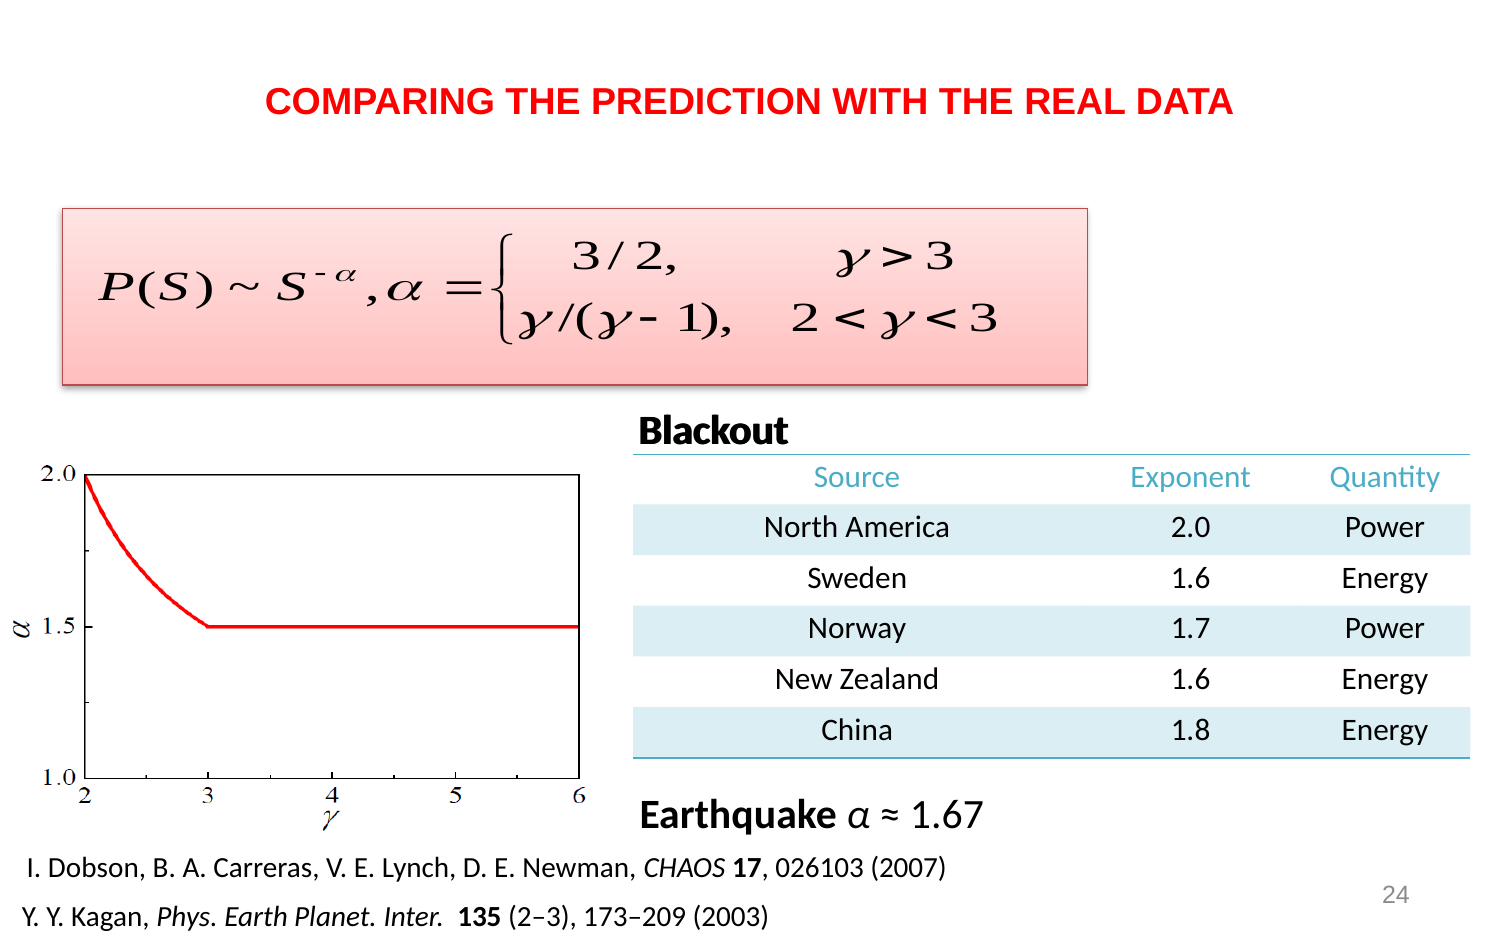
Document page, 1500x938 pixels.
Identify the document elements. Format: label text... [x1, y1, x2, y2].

table_cell Energy [1300, 707, 1470, 757]
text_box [87, 227, 1009, 352]
table_cell 2.0 [1081, 504, 1300, 555]
table_cell China [633, 707, 1081, 757]
text_box Earthquake α ≈ 1.67 [624, 779, 1500, 845]
table_cell Energy [1300, 656, 1470, 707]
title Comparing the Prediction with the Real Data [0, 70, 1500, 128]
table_cell 1.8 [1081, 707, 1300, 757]
text_box I. Dobson, B. A. Carreras, V. E. Lynch, D. E. Newman, CHAOS 17, 026103 (2007) [11, 841, 962, 890]
table_header Source [633, 461, 1081, 504]
table_cell New Zealand [633, 656, 1081, 707]
slide_number 24 [1074, 868, 1425, 919]
table_cell Energy [1300, 555, 1470, 606]
table_header Quantity [1300, 461, 1470, 504]
table_cell Sweden [633, 555, 1081, 606]
table_cell Power [1300, 504, 1470, 555]
text_box Y. Y. Kagan, Phys. Earth Planet. Inter. 135 (2–3), 173–209 (2003) [7, 890, 1308, 938]
text_box [62, 208, 1088, 385]
table_header Exponent [1081, 461, 1300, 504]
picture [0, 457, 595, 835]
text_box Blackout [623, 395, 1500, 461]
table_cell 1.6 [1081, 656, 1300, 707]
table_cell 1.7 [1081, 606, 1300, 656]
table_cell 1.6 [1081, 555, 1300, 606]
table_cell Power [1300, 606, 1470, 656]
table_cell North America [633, 504, 1081, 555]
table_cell Norway [633, 606, 1081, 656]
